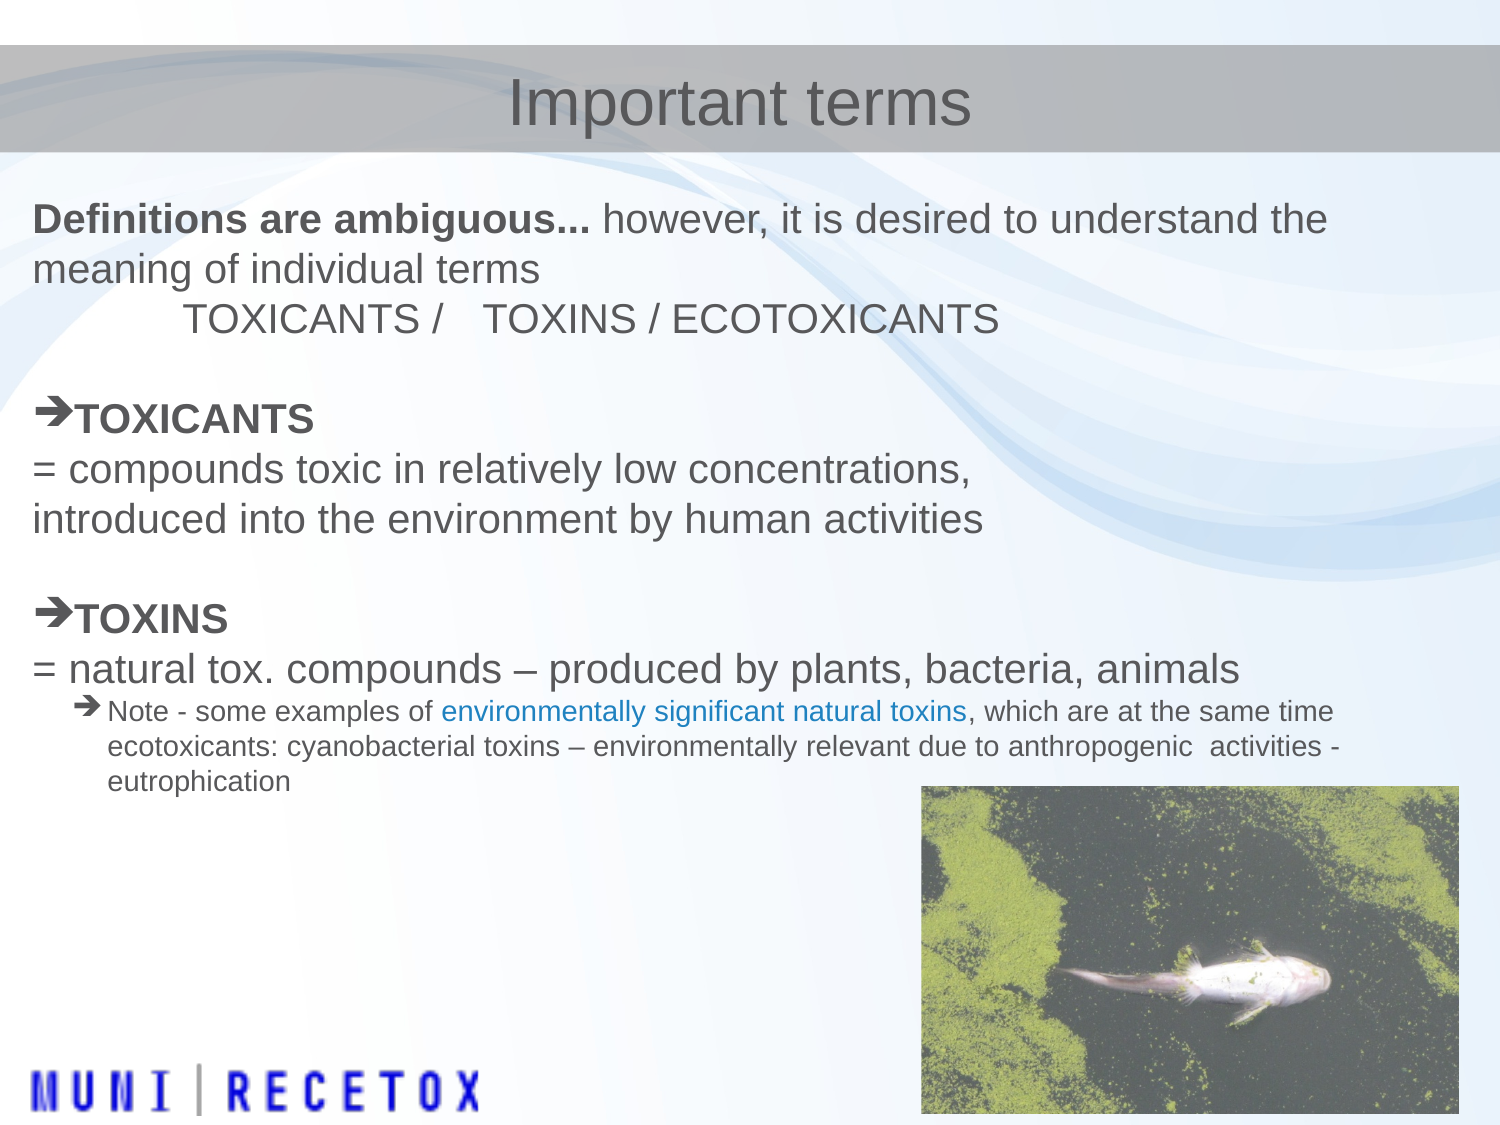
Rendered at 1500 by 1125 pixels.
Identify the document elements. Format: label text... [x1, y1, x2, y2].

text_box Definitions are ambiguous... however, it is desired to understand the meaning of individual terms TOXICANTS / TOXINS / ECOTOXICANTS TOXICANTS = compounds toxic in relatively low concentrations, introduced into the environment by human activities TOXINS = natural tox. compounds – produced by plants, bacteria, animals Note - some examples of environmentally significant natural toxins, which are at the same time ecotoxicants: cyanobacterial toxins – environmentally relevant due to anthropogenic activities - eutrophication [17, 184, 1431, 945]
picture [0, 0, 1500, 45]
picture [0, 153, 1500, 1125]
title Important terms [0, 45, 1500, 153]
